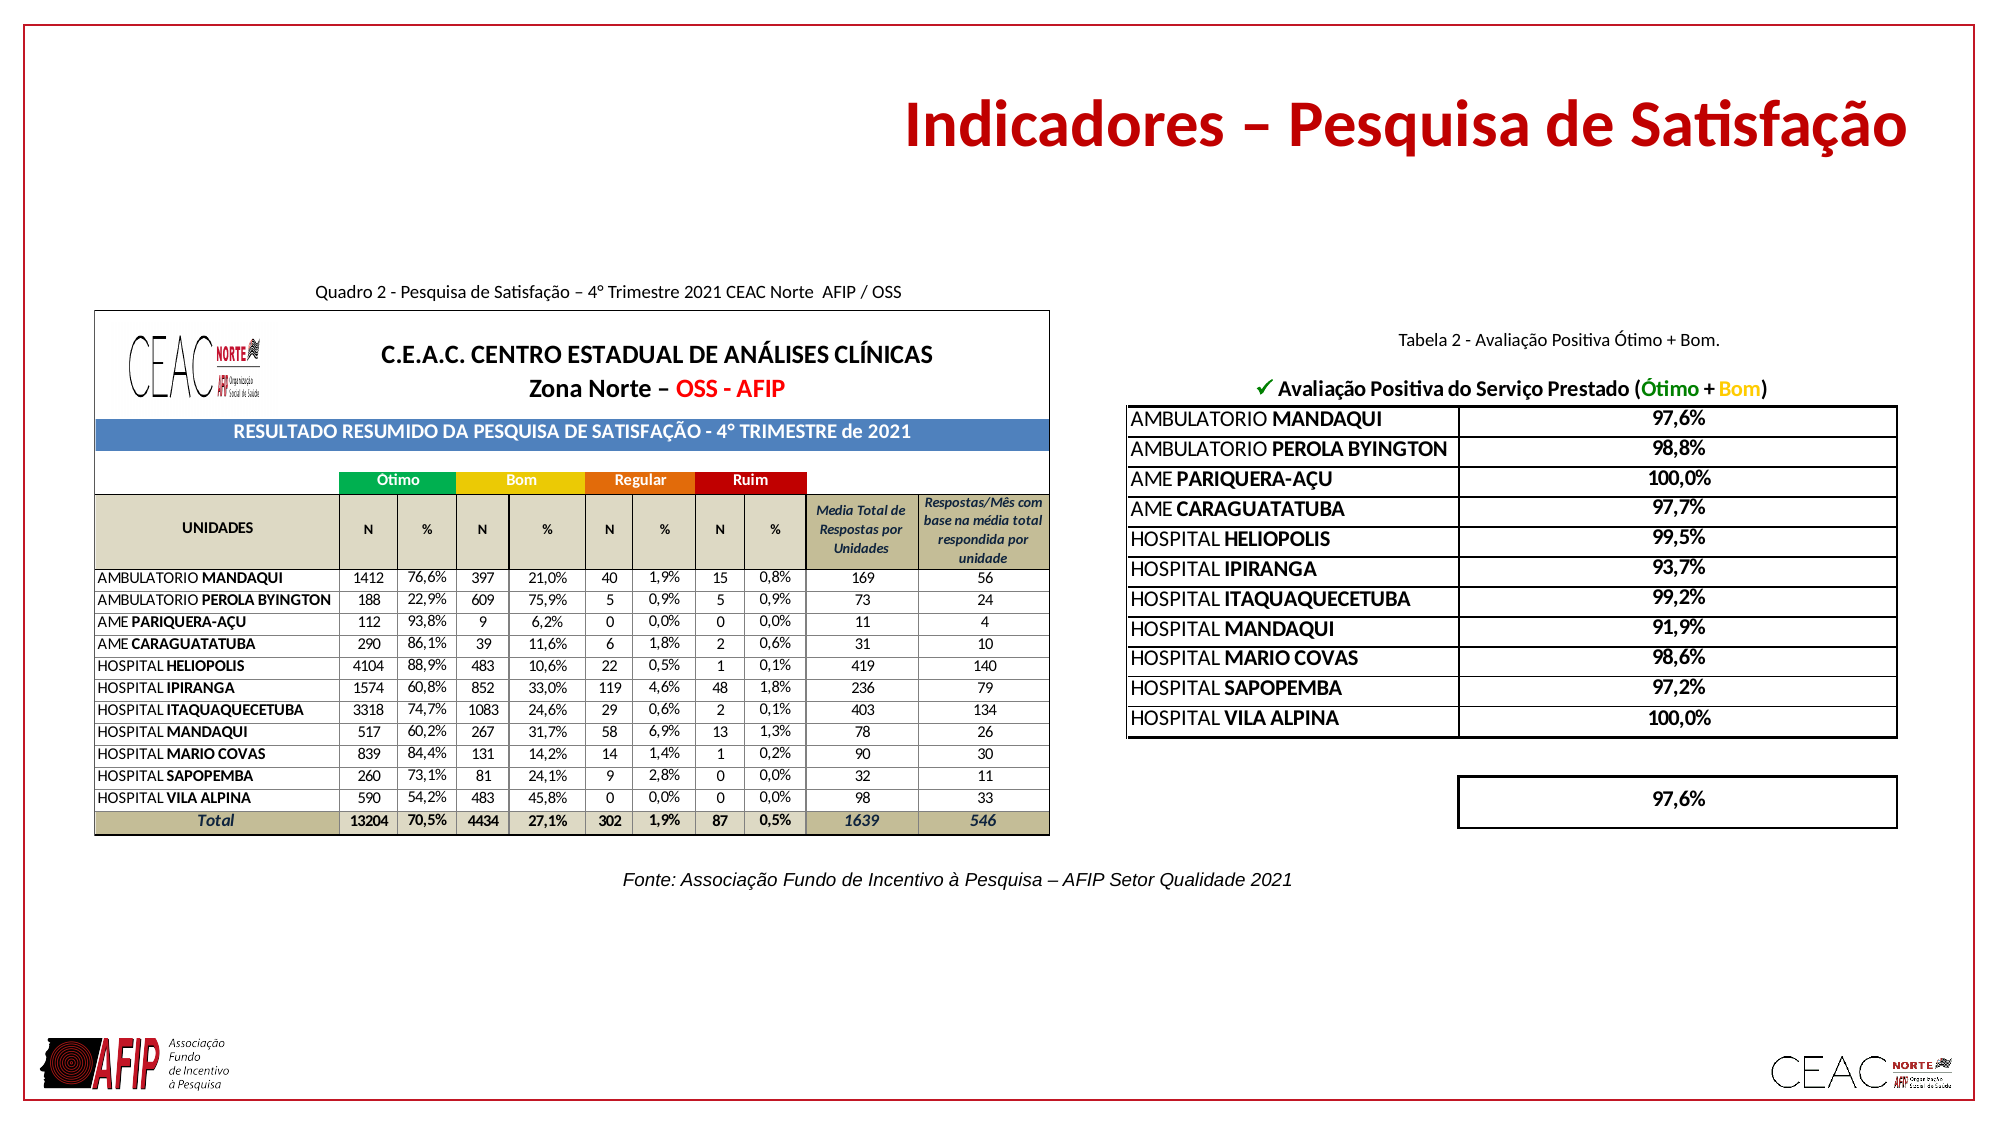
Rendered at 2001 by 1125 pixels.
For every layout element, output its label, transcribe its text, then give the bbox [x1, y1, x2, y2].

text_box Fonte: Associação Fundo de Incentivo à Pesquisa – AFIP Setor Qualidade 2021 [608, 848, 1328, 898]
text_box Tabela 2 - Avaliação Positiva Ótimo + Bom. [1304, 320, 1815, 358]
text_box Quadro 2 - Pesquisa de Satisfação – 4° Trimestre 2021 CEAC Norte AFIP / OSS [94, 272, 1122, 310]
picture [94, 310, 1051, 837]
text_box [23, 24, 1975, 1101]
picture [1126, 376, 1900, 831]
